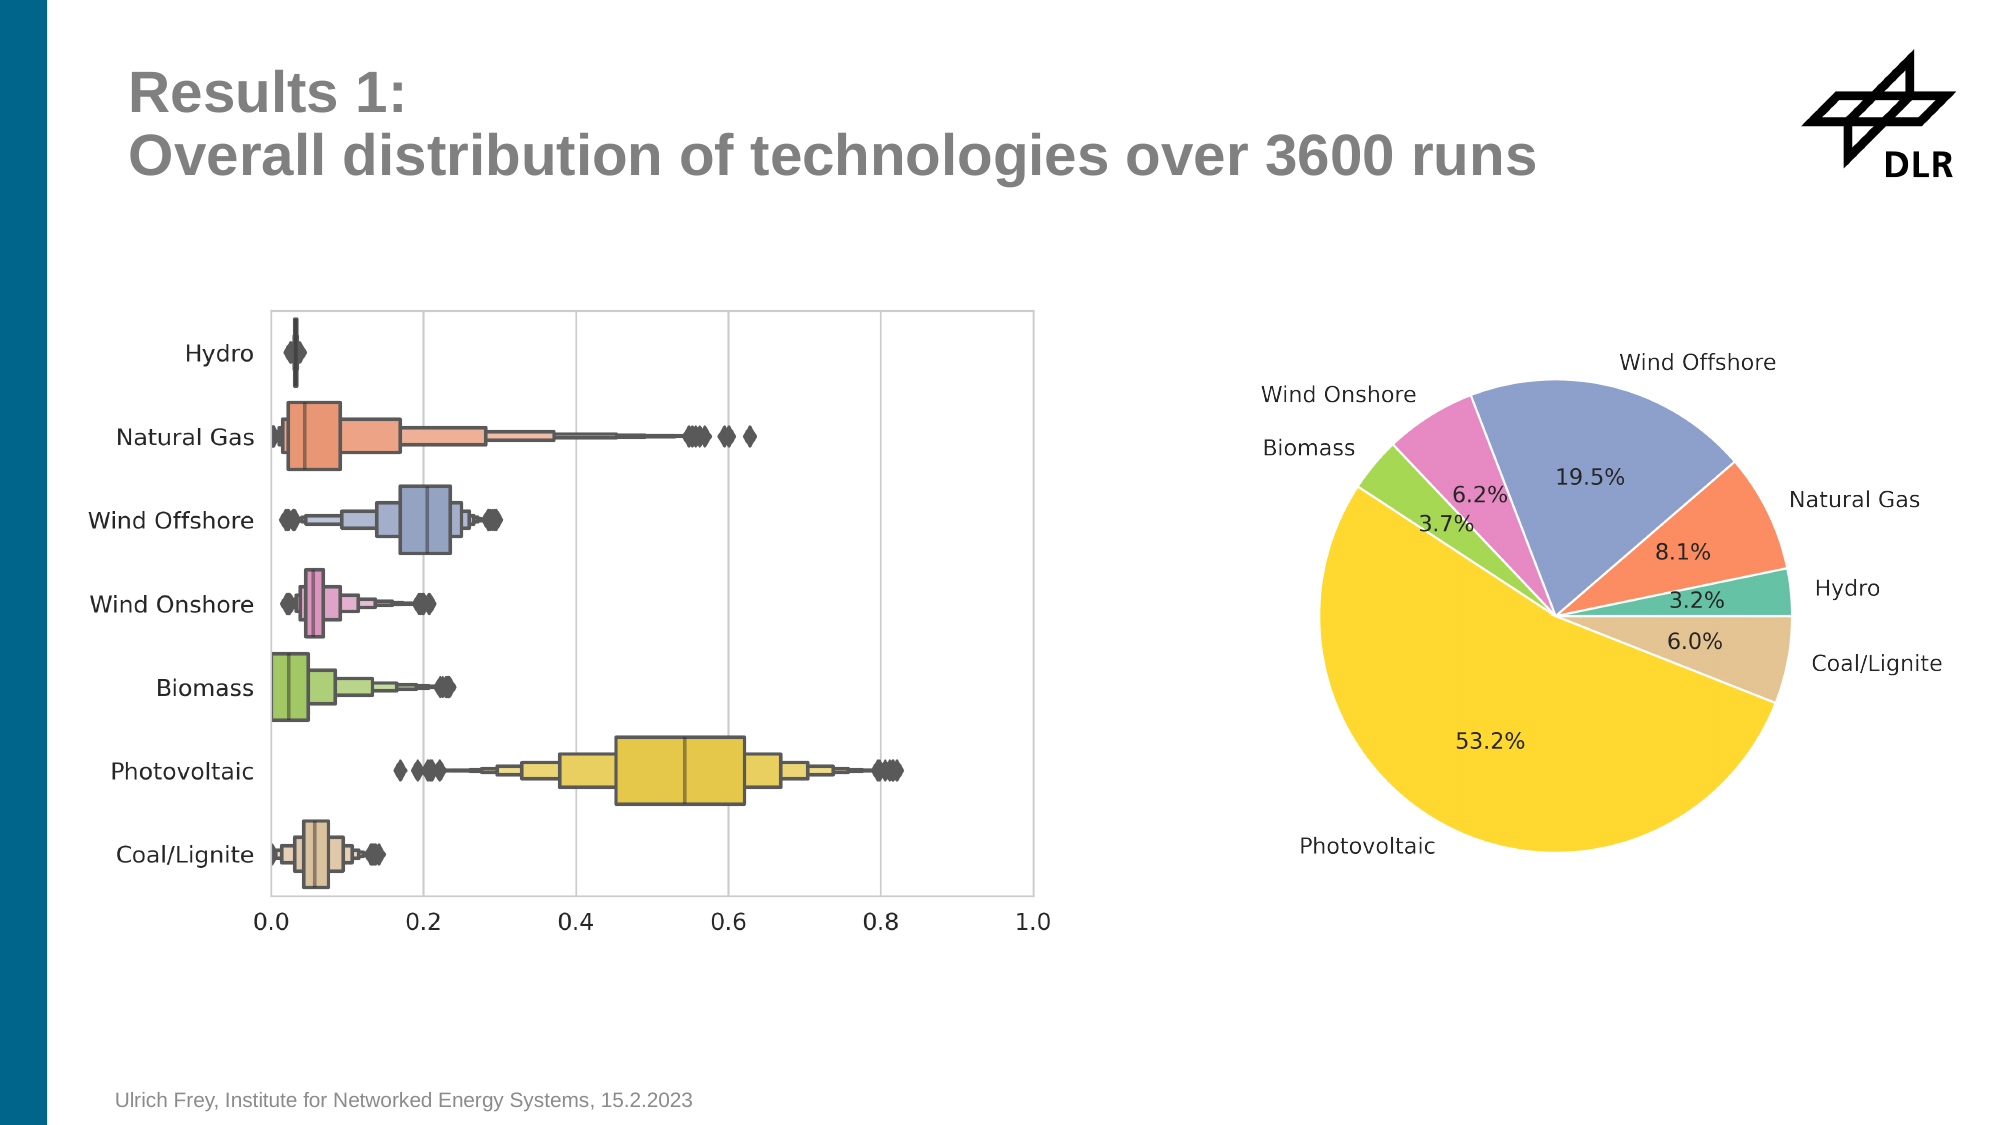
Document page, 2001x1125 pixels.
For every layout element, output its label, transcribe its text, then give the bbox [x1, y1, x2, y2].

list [62, 285, 1077, 961]
title Results 1: Overall distribution of technologies over 3600 runs [114, 54, 1764, 217]
picture [1801, 49, 1957, 178]
picture [1076, 296, 2000, 936]
